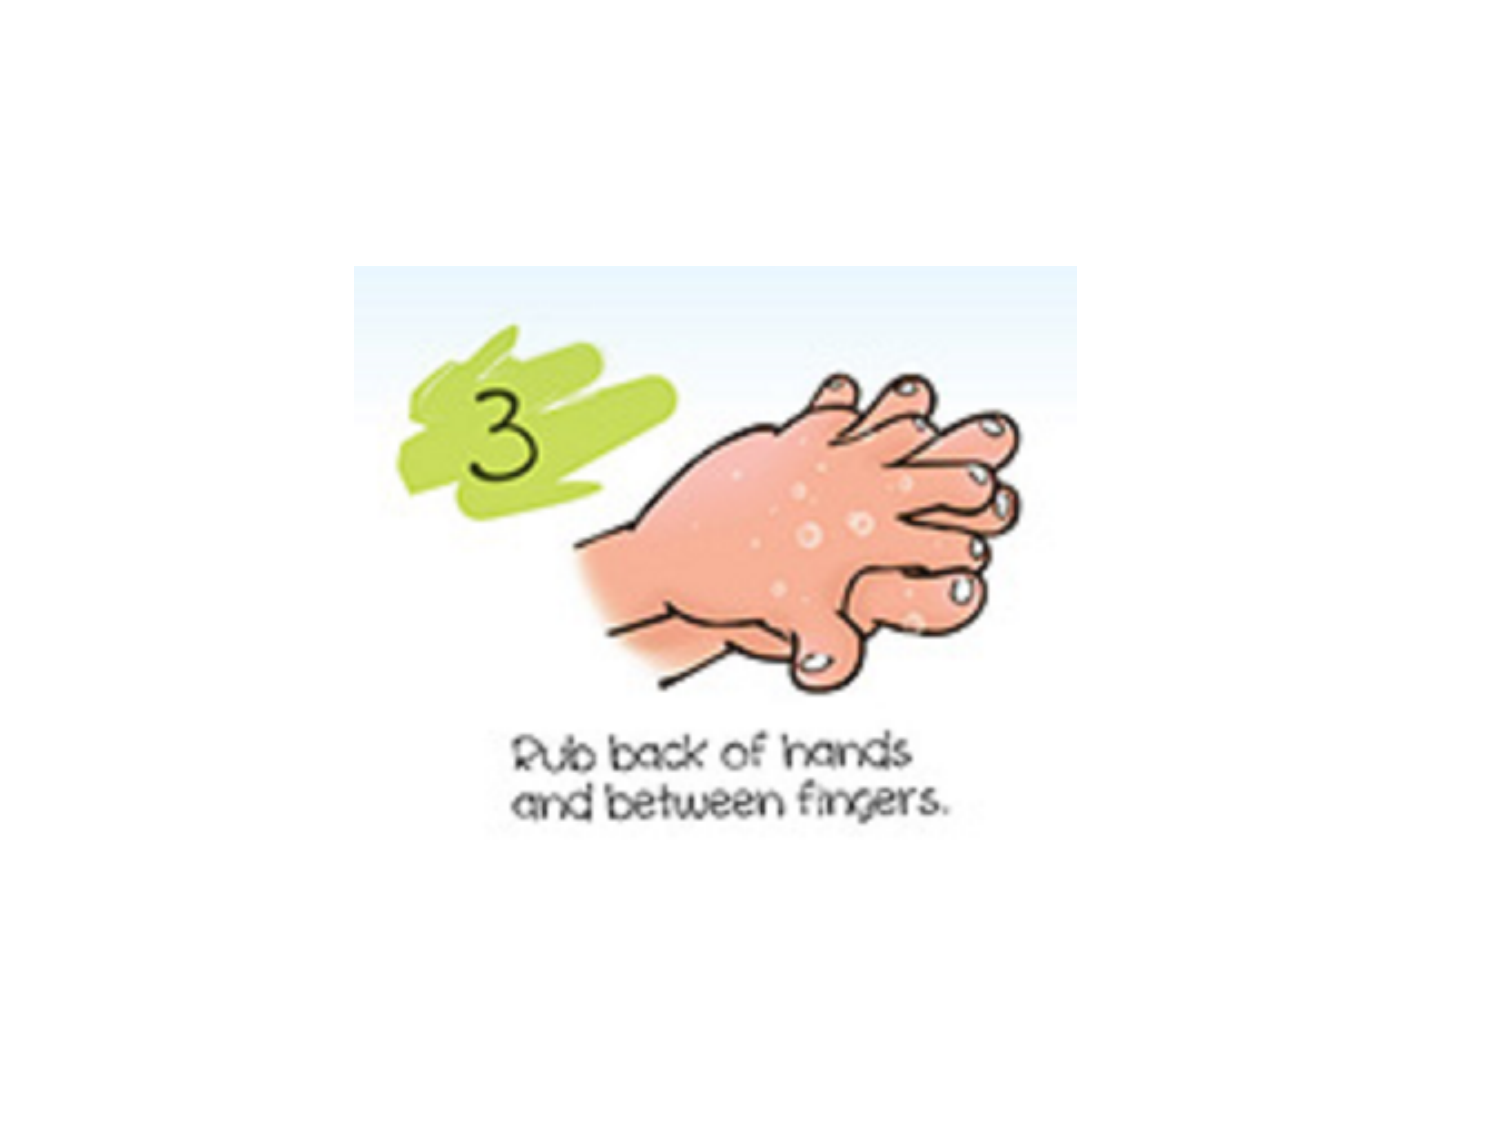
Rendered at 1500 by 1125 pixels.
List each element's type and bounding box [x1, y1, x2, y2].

picture [354, 265, 1078, 883]
